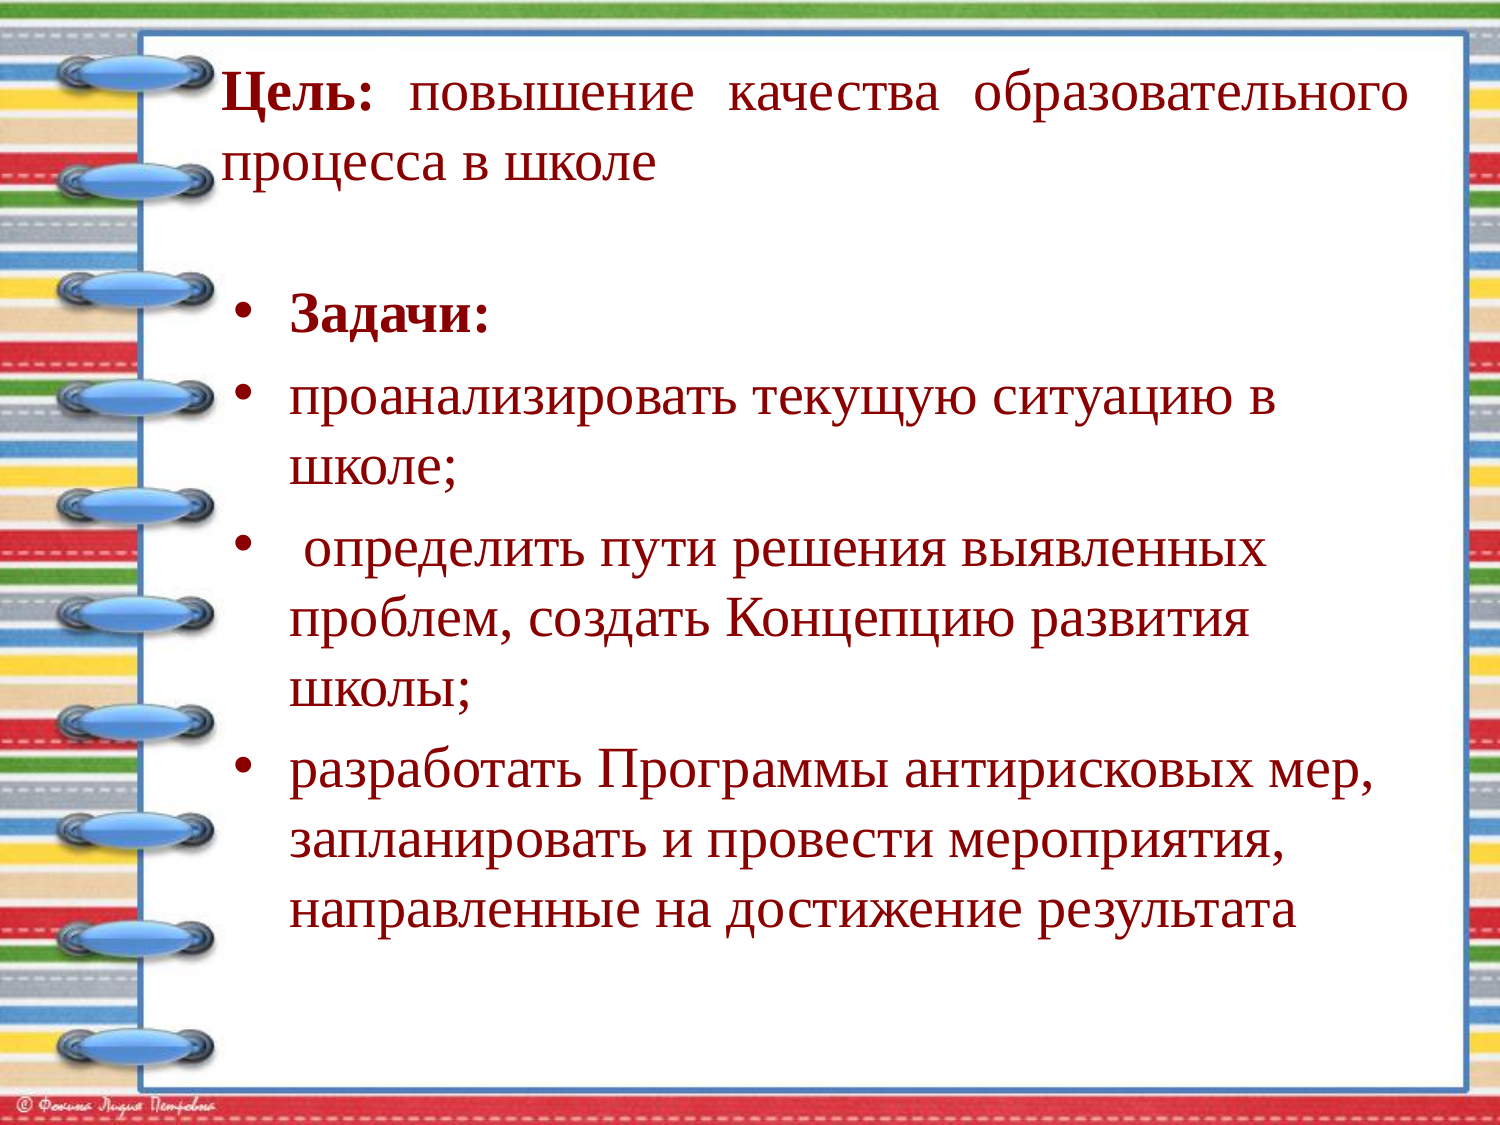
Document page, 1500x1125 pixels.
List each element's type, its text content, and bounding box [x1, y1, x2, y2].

title Цель: повышение качества образовательного процесса в школе [206, 45, 1425, 233]
list Задачи: проанализировать текущую ситуацию в школе; определить пути решения выявленных проблем, создать Концепцию развития школы; разработать Программы антирисковых мер, запланировать и провести мероприятия, направленные на достижение результата [218, 267, 1425, 1005]
picture [0, 0, 1500, 1125]
